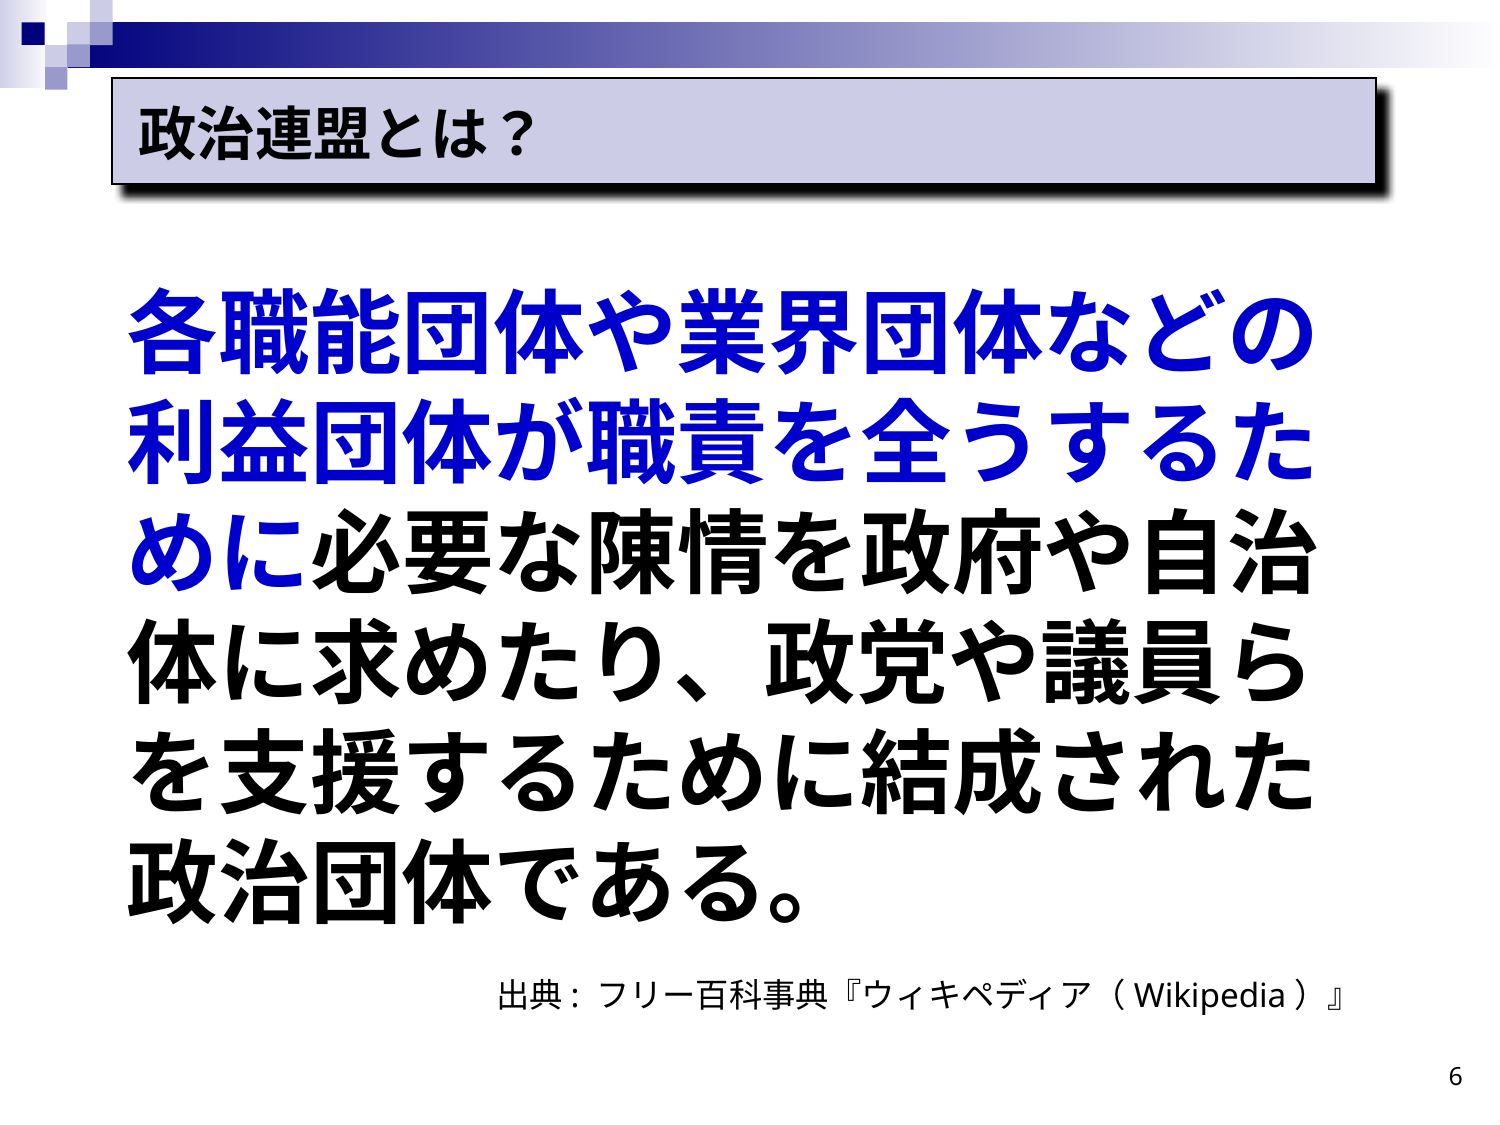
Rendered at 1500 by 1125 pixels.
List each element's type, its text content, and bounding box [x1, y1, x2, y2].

slide_number 6 [1127, 1023, 1478, 1099]
text_box [112, 78, 1376, 184]
text_box 各職能団体や業界団体などの利益団体が職責を全うするために必要な陳情を政府や自治体に求めたり、政党や議員らを支援するために結成された政治団体である。 出典: フリー百科事典『ウィキペディア（Wikipedia）』 [112, 267, 1376, 1022]
text_box 政治連盟とは？ [123, 96, 1429, 168]
